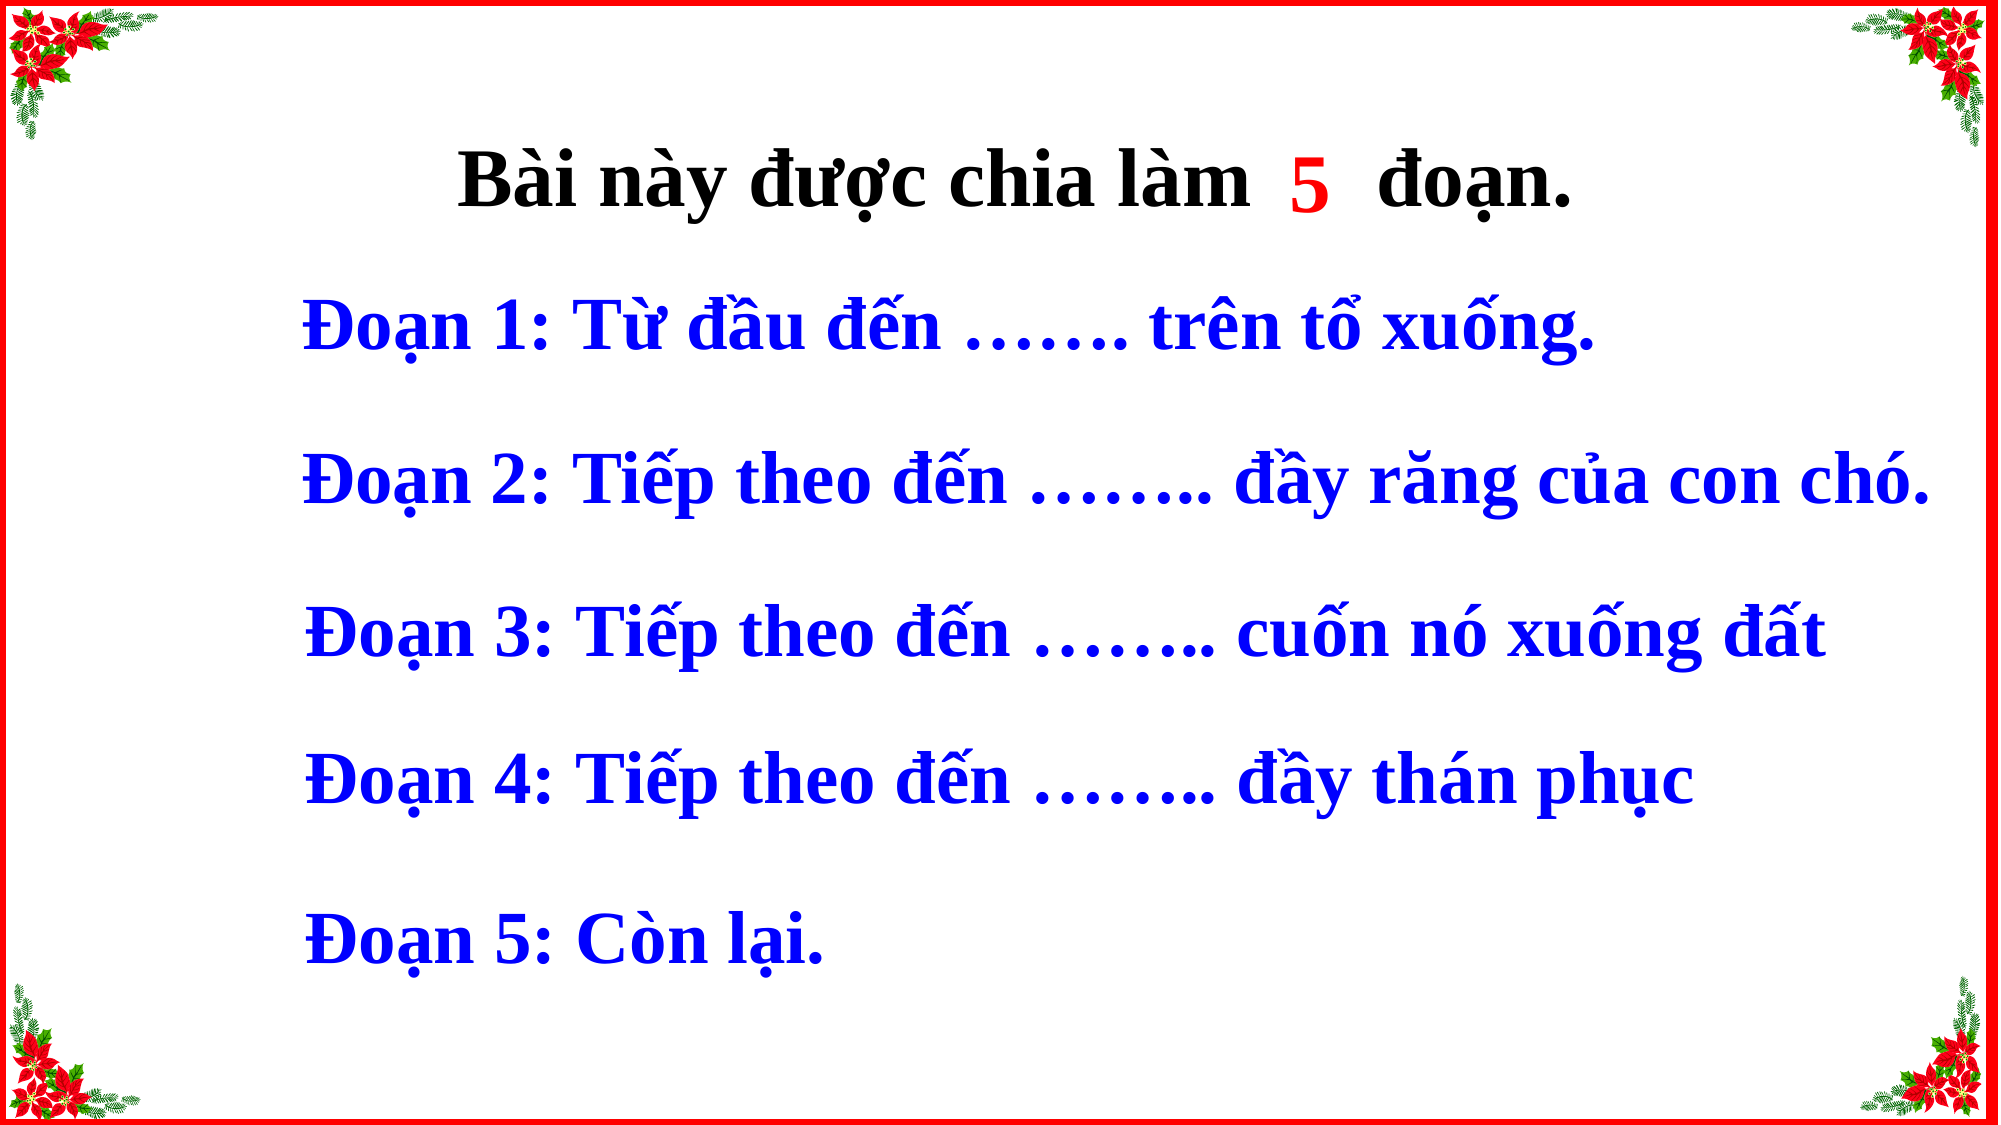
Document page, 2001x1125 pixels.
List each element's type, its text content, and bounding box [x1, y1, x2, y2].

text_box [0, 0, 1993, 1125]
text_box Đoạn 5: Còn lại. [289, 881, 1961, 987]
picture [8, 7, 159, 141]
picture [1859, 975, 1982, 1118]
picture [1847, 9, 1989, 145]
picture [5, 985, 144, 1119]
text_box Đoạn 4: Tiếp theo đến …….. đầy thán phục [289, 721, 1961, 826]
